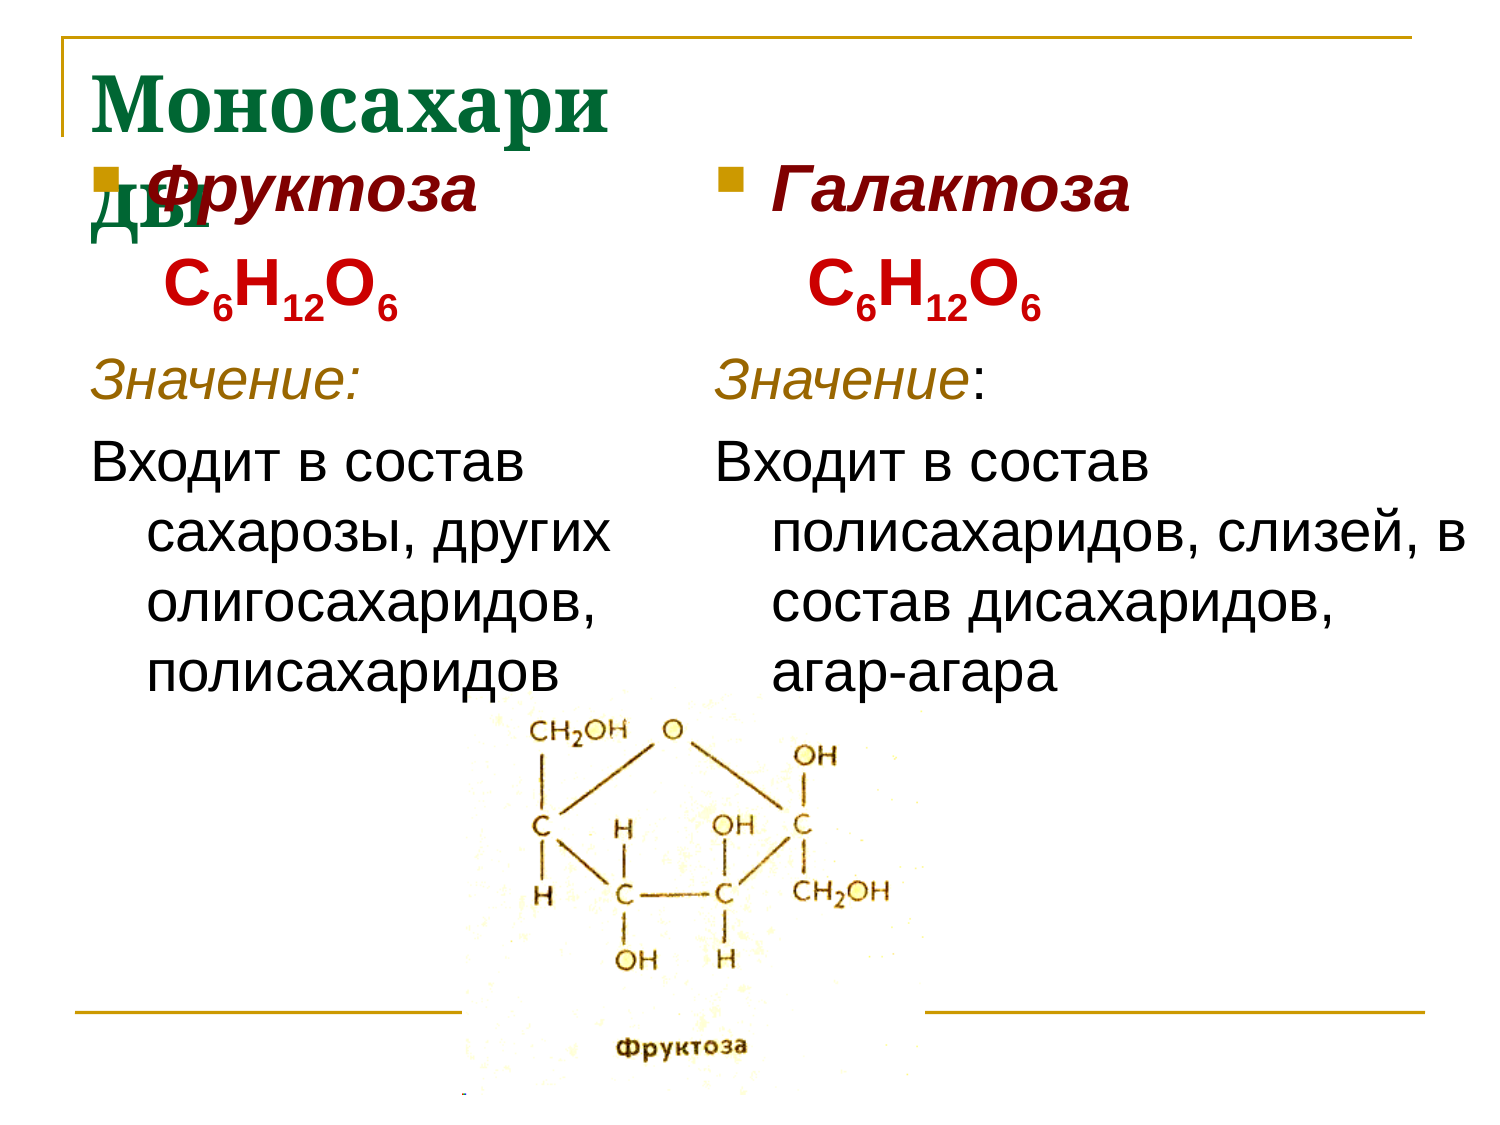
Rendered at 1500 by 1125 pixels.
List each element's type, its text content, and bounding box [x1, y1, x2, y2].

list Фруктоза С6Н12О6 Значение: Входит в состав сахарозы, других олигосахаридов, полисахаридов [75, 137, 699, 725]
picture [462, 687, 925, 1095]
list Галактоза С6Н12О6 Значение: Входит в состав полисахаридов, слизей, в состав дисахаридов, агар-агара [699, 137, 1500, 713]
title Моносахариды [75, 45, 663, 137]
